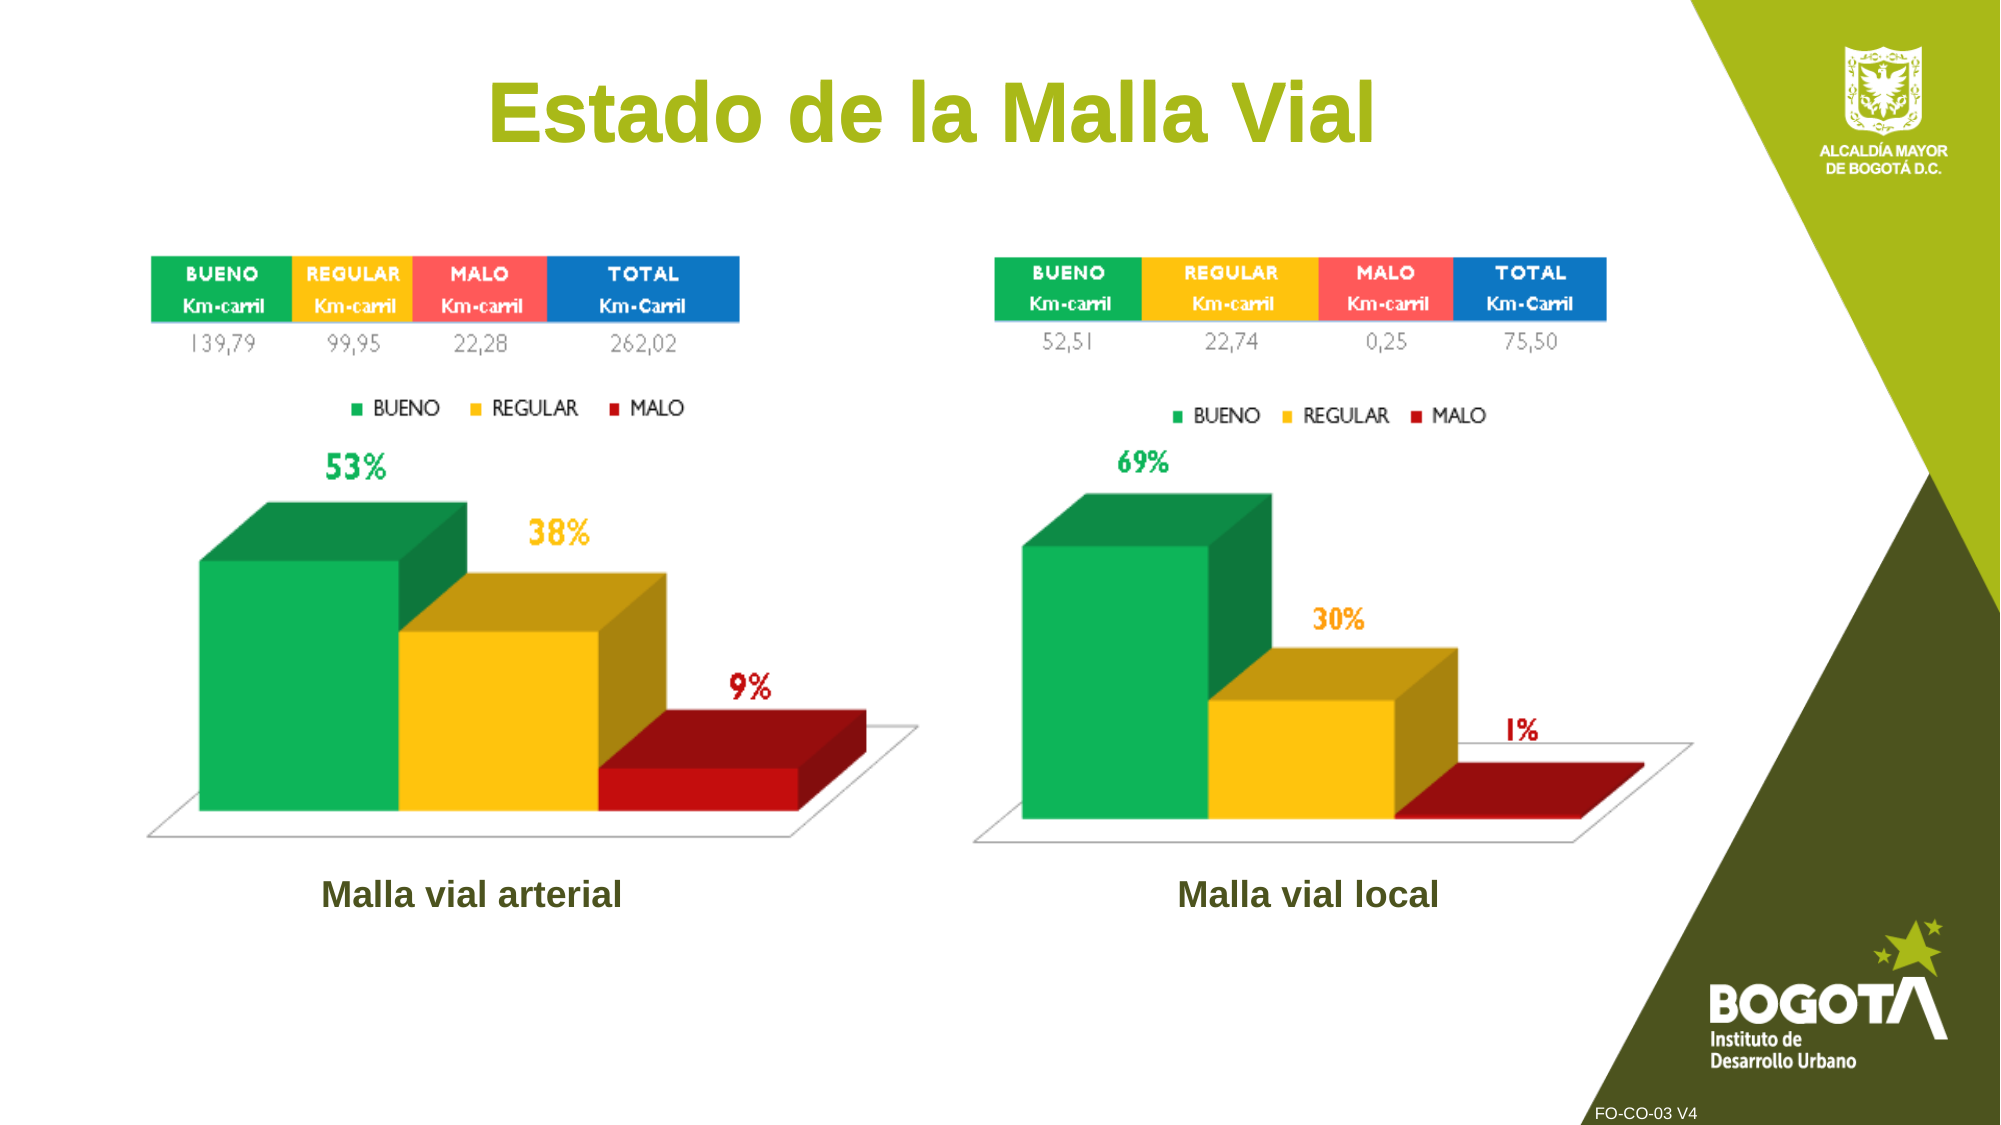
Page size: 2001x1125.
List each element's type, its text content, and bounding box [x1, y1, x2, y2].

picture [142, 237, 923, 847]
text_box Malla vial arterial [306, 862, 644, 923]
text_box Malla vial local [1162, 862, 1595, 923]
text_box Estado de la Malla Vial [287, 47, 1579, 179]
picture [962, 0, 2000, 1125]
